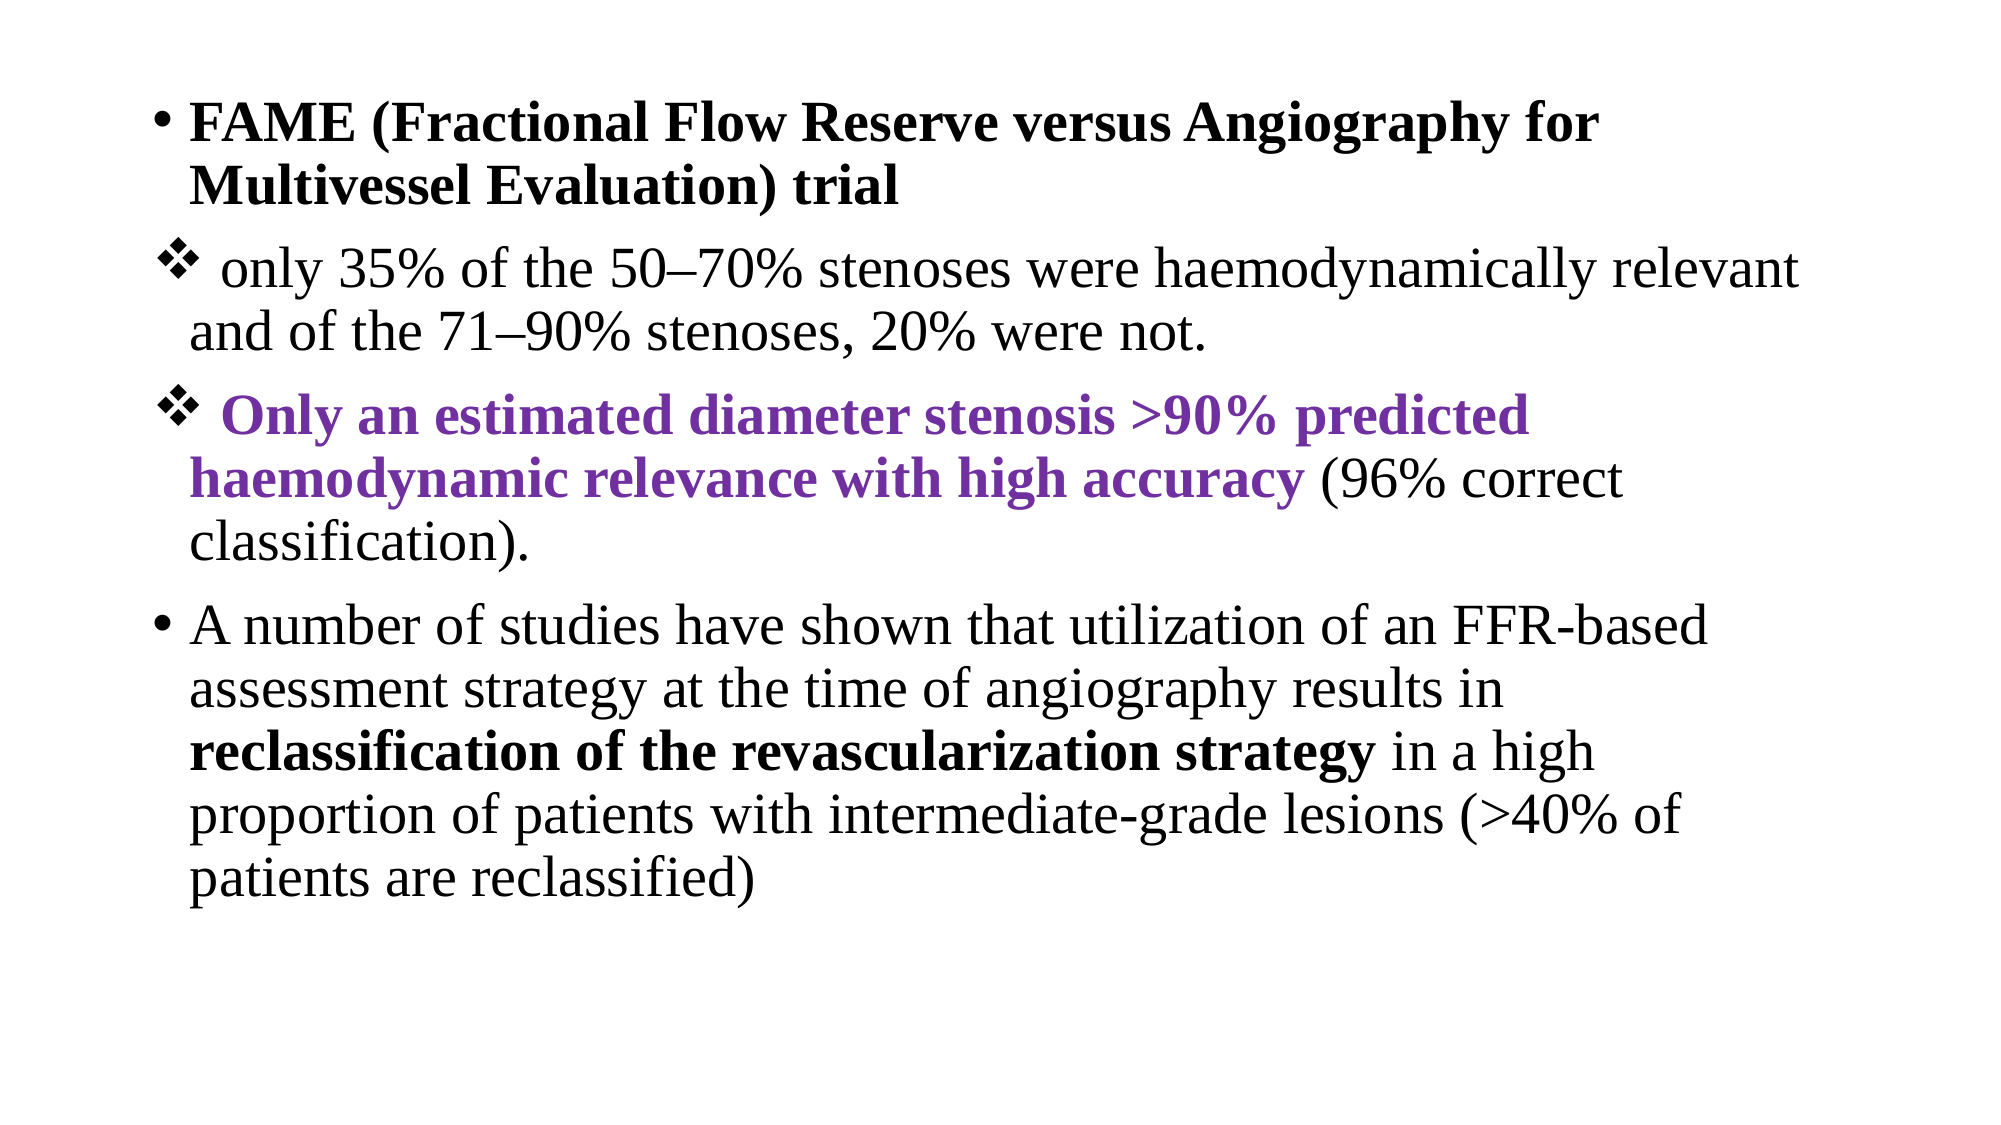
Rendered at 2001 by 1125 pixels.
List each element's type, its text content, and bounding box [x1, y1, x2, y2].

list FAME (Fractional Flow Reserve versus Angiography for Multivessel Evaluation) trial only 35% of the 50–70% stenoses were haemodynamically relevant and of the 71–90% stenoses, 20% were not. Only an estimated diameter stenosis >90% predicted haemodynamic relevance with high accuracy (96% correct classification). A number of studies have shown that utilization of an FFR-based assessment strategy at the time of angiography results in reclassification of the revascularization strategy in a high proportion of patients with intermediate-grade lesions (>40% of patients are reclassified) [137, 83, 1863, 1014]
